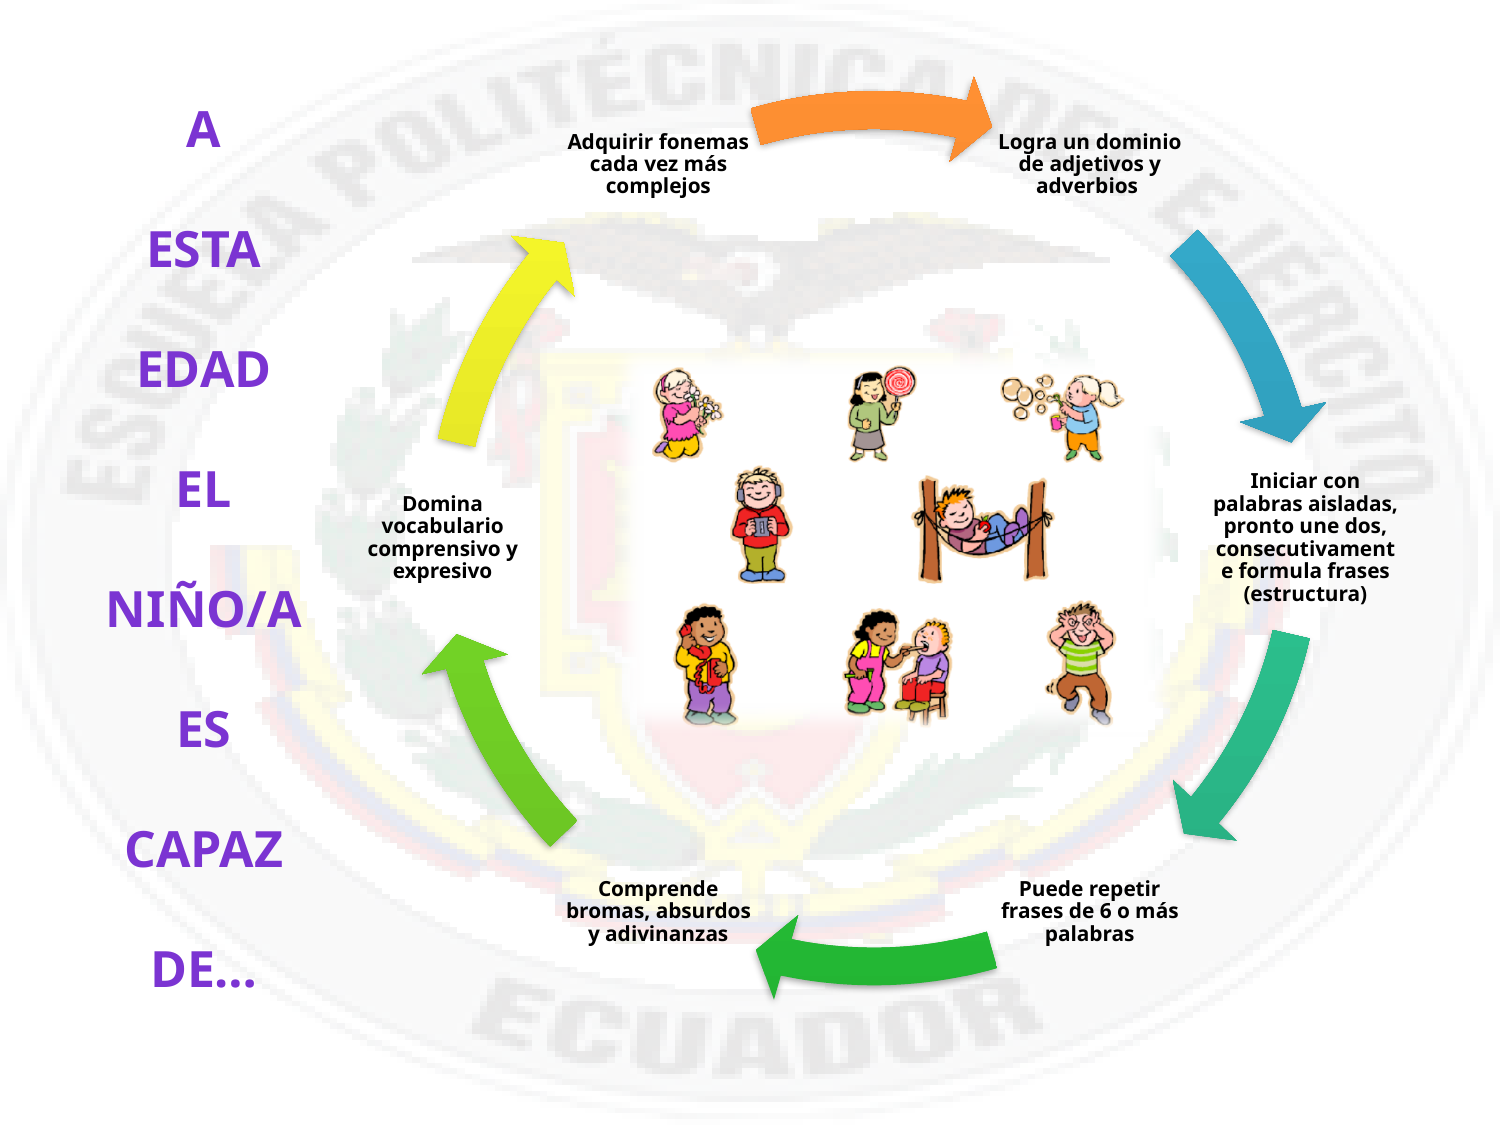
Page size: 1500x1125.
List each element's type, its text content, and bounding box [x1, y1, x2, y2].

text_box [312, 65, 1436, 1012]
picture [608, 338, 1178, 738]
text_box A ESTA EDAD EL NIÑO/A ES CAPAZ DE… [90, 89, 307, 1005]
